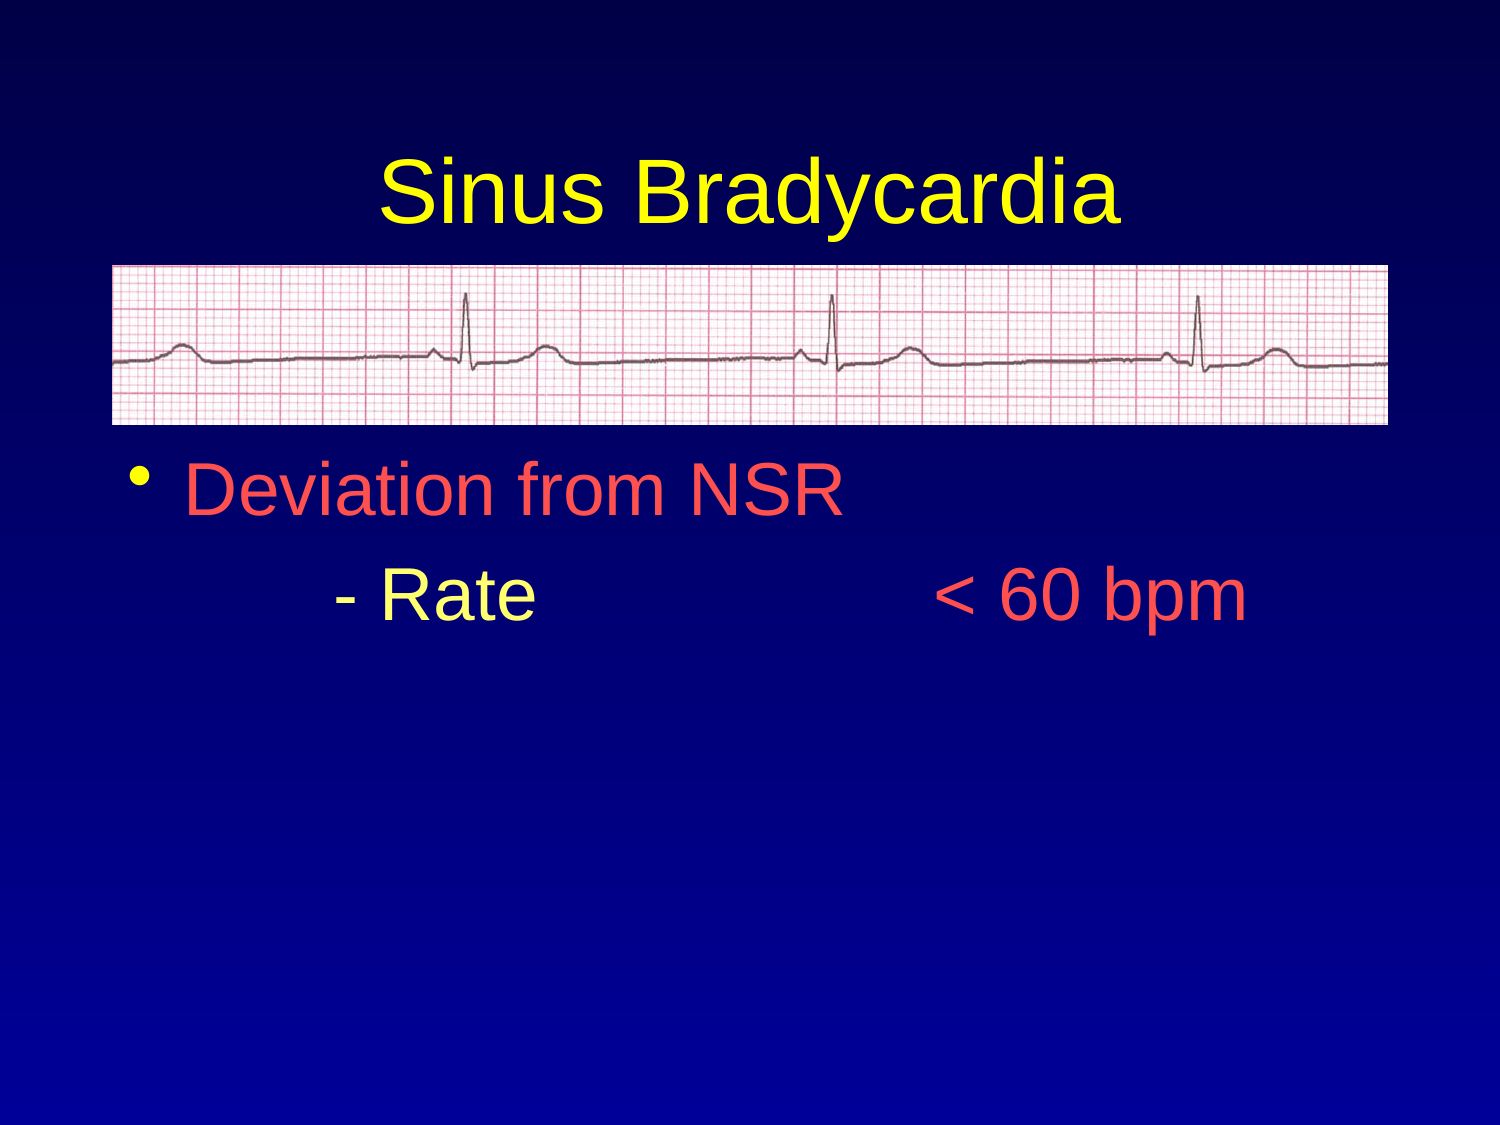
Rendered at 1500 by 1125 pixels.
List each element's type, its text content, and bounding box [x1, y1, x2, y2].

list Deviation from NSR - Rate < 60 bpm [112, 433, 1388, 1013]
picture [112, 265, 1388, 426]
title Sinus Bradycardia [112, 62, 1388, 251]
